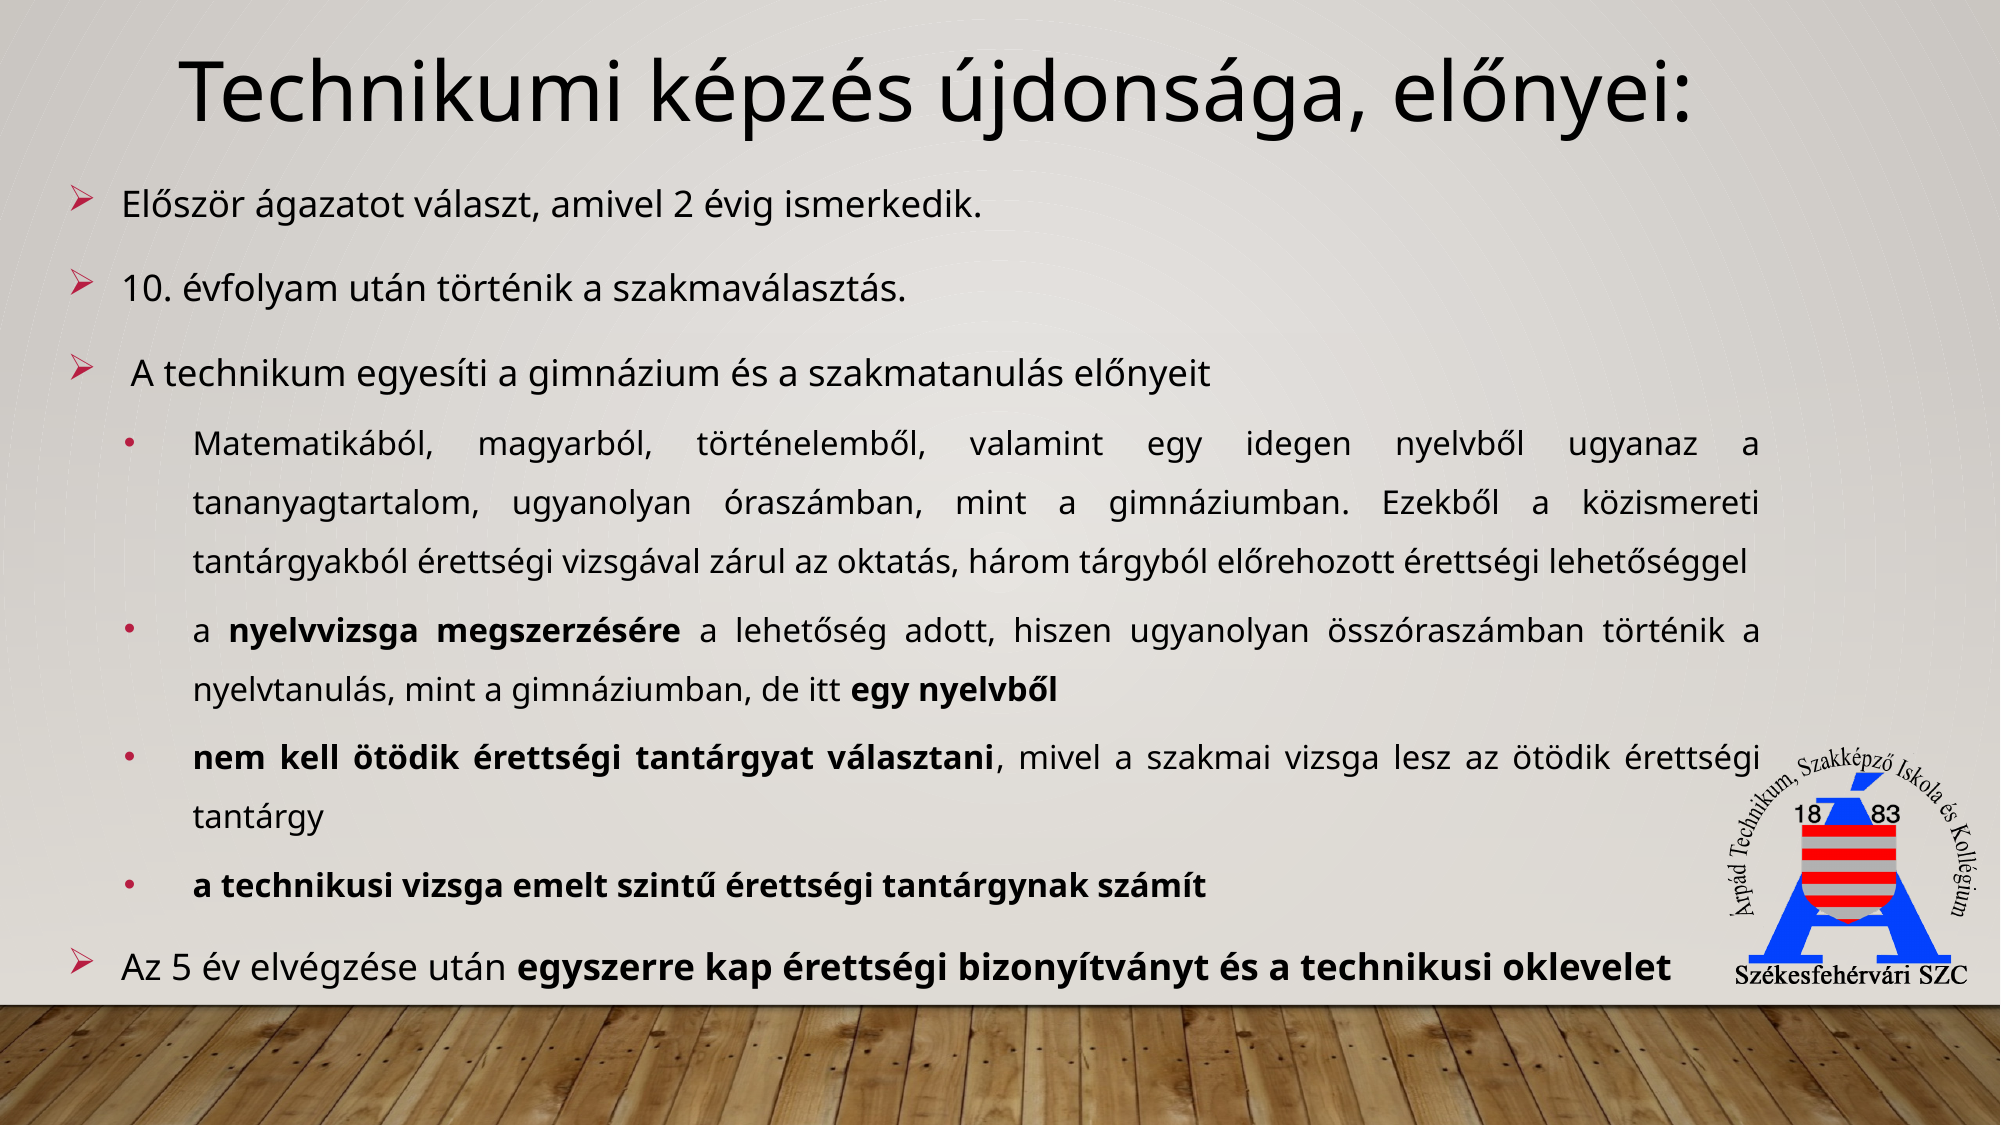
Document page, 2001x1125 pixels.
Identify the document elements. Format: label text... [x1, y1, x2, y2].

picture [1727, 746, 1977, 984]
title Technikumi képzés újdonsága, előnyei: [112, 13, 1763, 151]
list Először ágazatot választ, amivel 2 évig ismerkedik. 10. évfolyam után történik a szakmaválasztás. A technikum egyesíti a gimnázium és a szakmatanulás előnyeit Matematikából, magyarból, történelemből, valamint egy idegen nyelvből ugyanaz a tananyagtartalom, ugyanolyan óraszámban, mint a gimnáziumban. Ezekből a közismereti tantárgyakból érettségi vizsgával zárul az oktatás, három tárgyból előrehozott érettségi lehetőséggel a nyelvvizsga megszerzésére a lehetőség adott, hiszen ugyanolyan összóraszámban történik a nyelvtanulás, mint a gimnáziumban, de itt egy nyelvből nem kell ötödik érettségi tantárgyat választani, mivel a szakmai vizsga lesz az ötödik érettségi tantárgy a technikusi vizsga emelt szintű érettségi tantárgynak számít Az 5 év elvégzése után egyszerre kap érettségi bizonyítványt és a technikusi oklevelet [52, 151, 1778, 1054]
picture [0, 1005, 2000, 1125]
